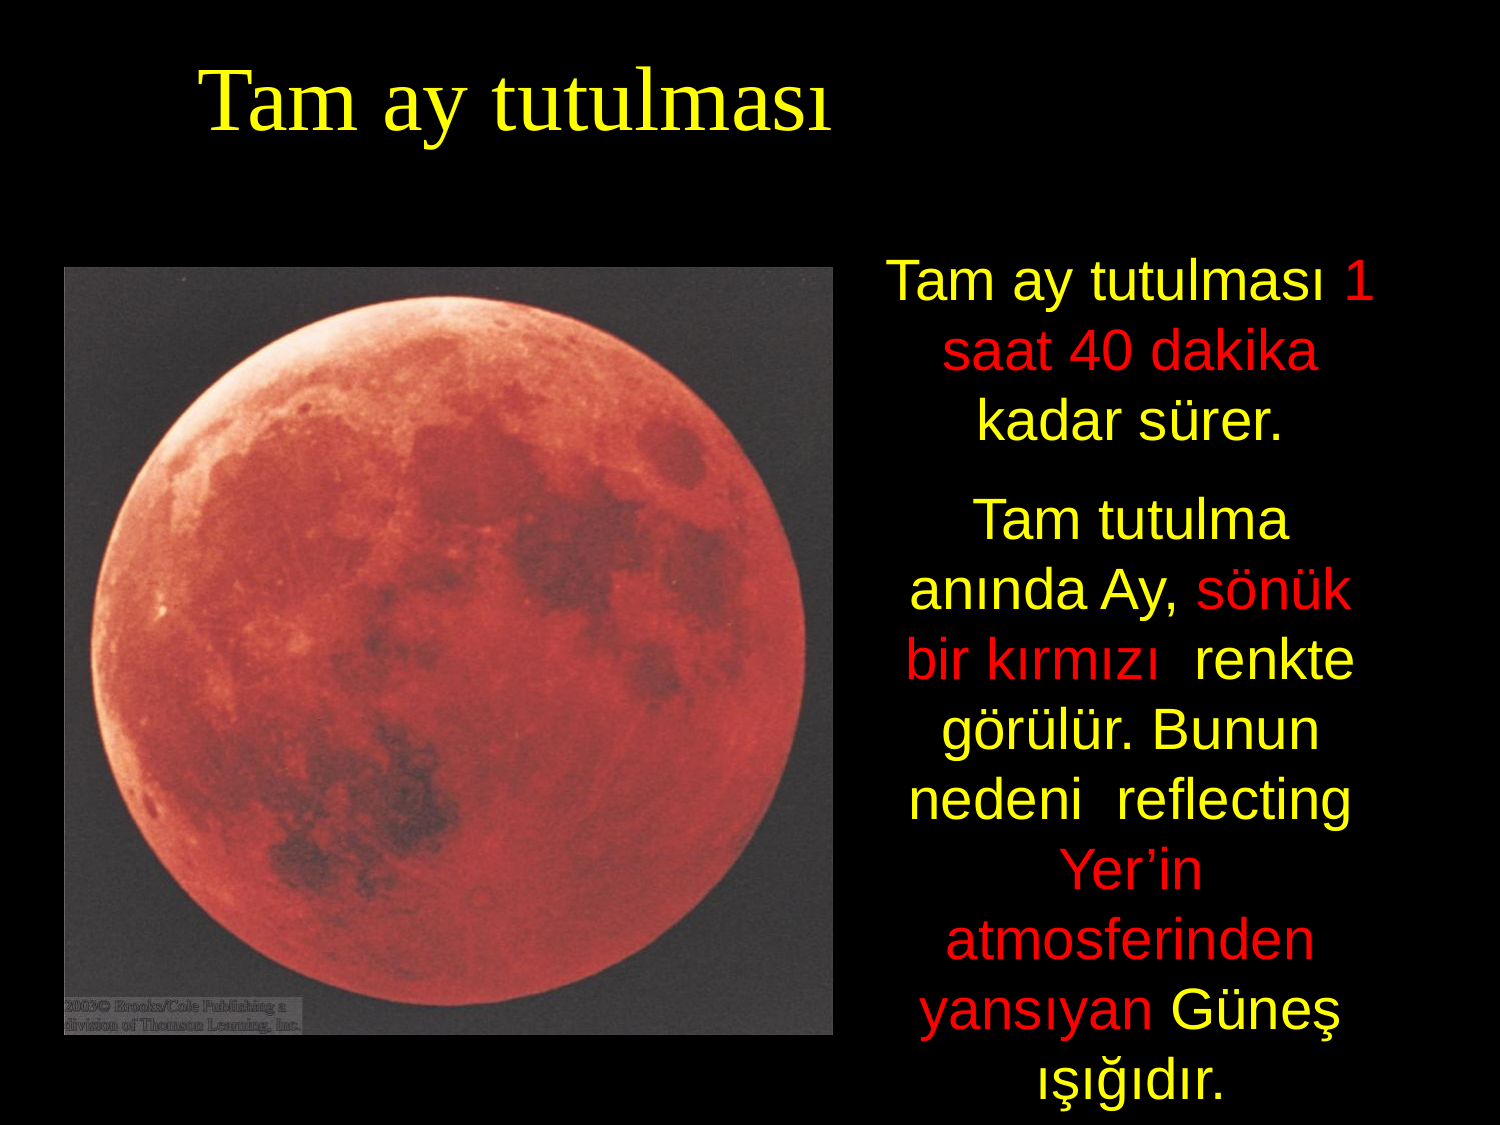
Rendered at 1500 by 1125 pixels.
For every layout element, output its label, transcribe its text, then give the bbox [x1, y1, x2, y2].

picture [64, 267, 833, 1035]
text_box Tam ay tutulması [0, 0, 1203, 188]
text_box Tam ay tutulması 1 saat 40 dakika kadar sürer. Tam tutulma anında Ay, sönük bir kırmızı, renkte görülür. Bunun nedeni, reflecting Yer’in atmosferinden yansıyan Güneş ışığıdır. [868, 135, 1394, 1119]
